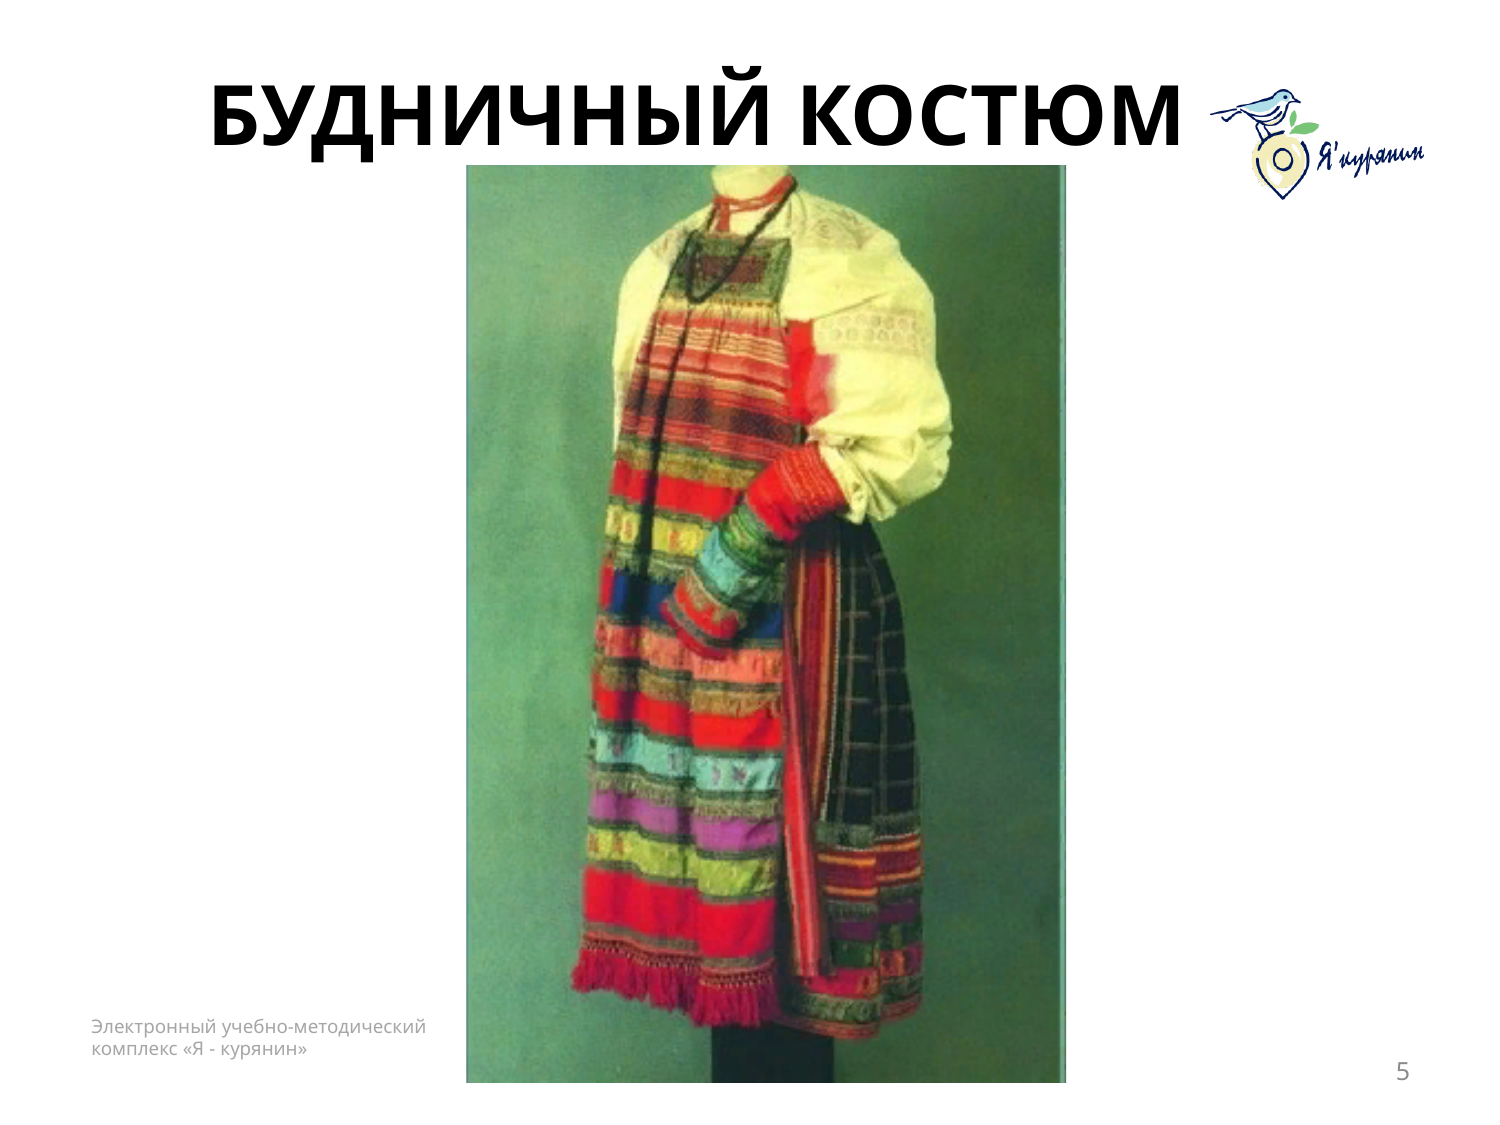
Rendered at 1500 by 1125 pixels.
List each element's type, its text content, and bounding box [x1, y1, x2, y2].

slide_number 5 [1074, 1042, 1425, 1103]
picture [1210, 89, 1424, 200]
picture [466, 165, 1067, 1083]
text_box БУДНИЧНЫЙ костюм [53, 54, 1341, 170]
